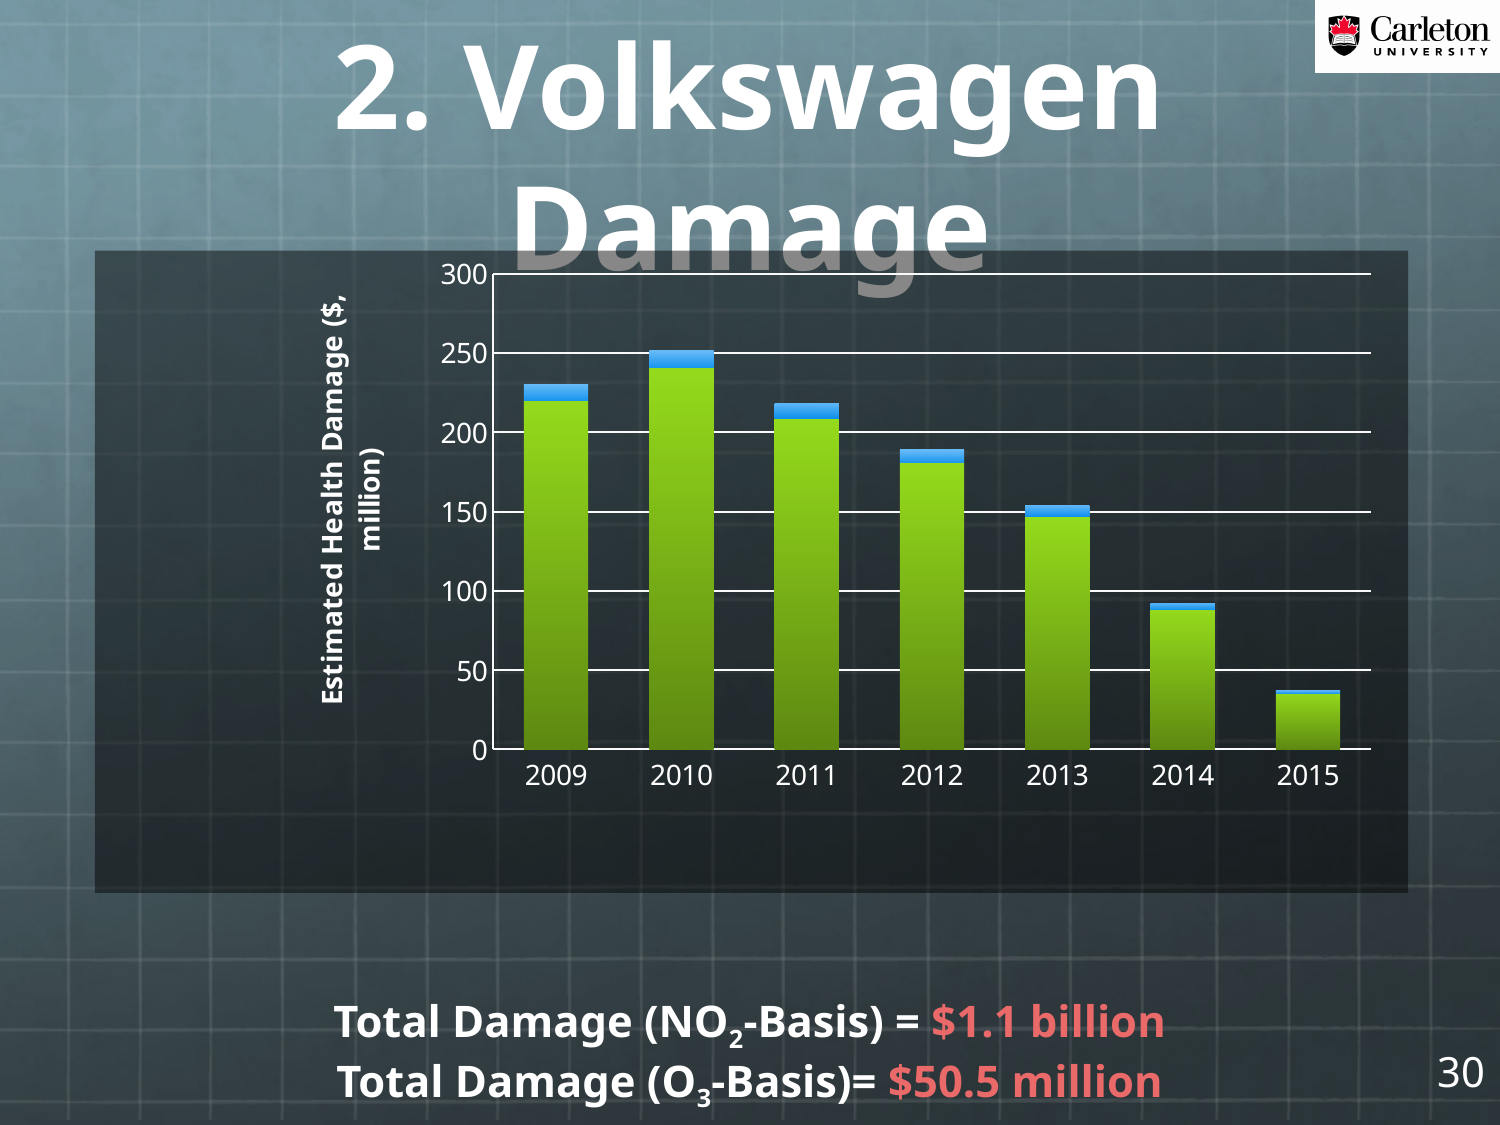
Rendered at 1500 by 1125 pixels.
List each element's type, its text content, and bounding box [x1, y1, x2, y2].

picture [0, 0, 1500, 1125]
chart [94, 250, 1409, 894]
title 2. Volkswagen Damage [127, 17, 1372, 226]
text_box 30 [1422, 1038, 1500, 1104]
list Total Damage (NO2-Basis) = $1.1 billion Total Damage (O3-Basis)= $50.5 million [127, 955, 1372, 1125]
